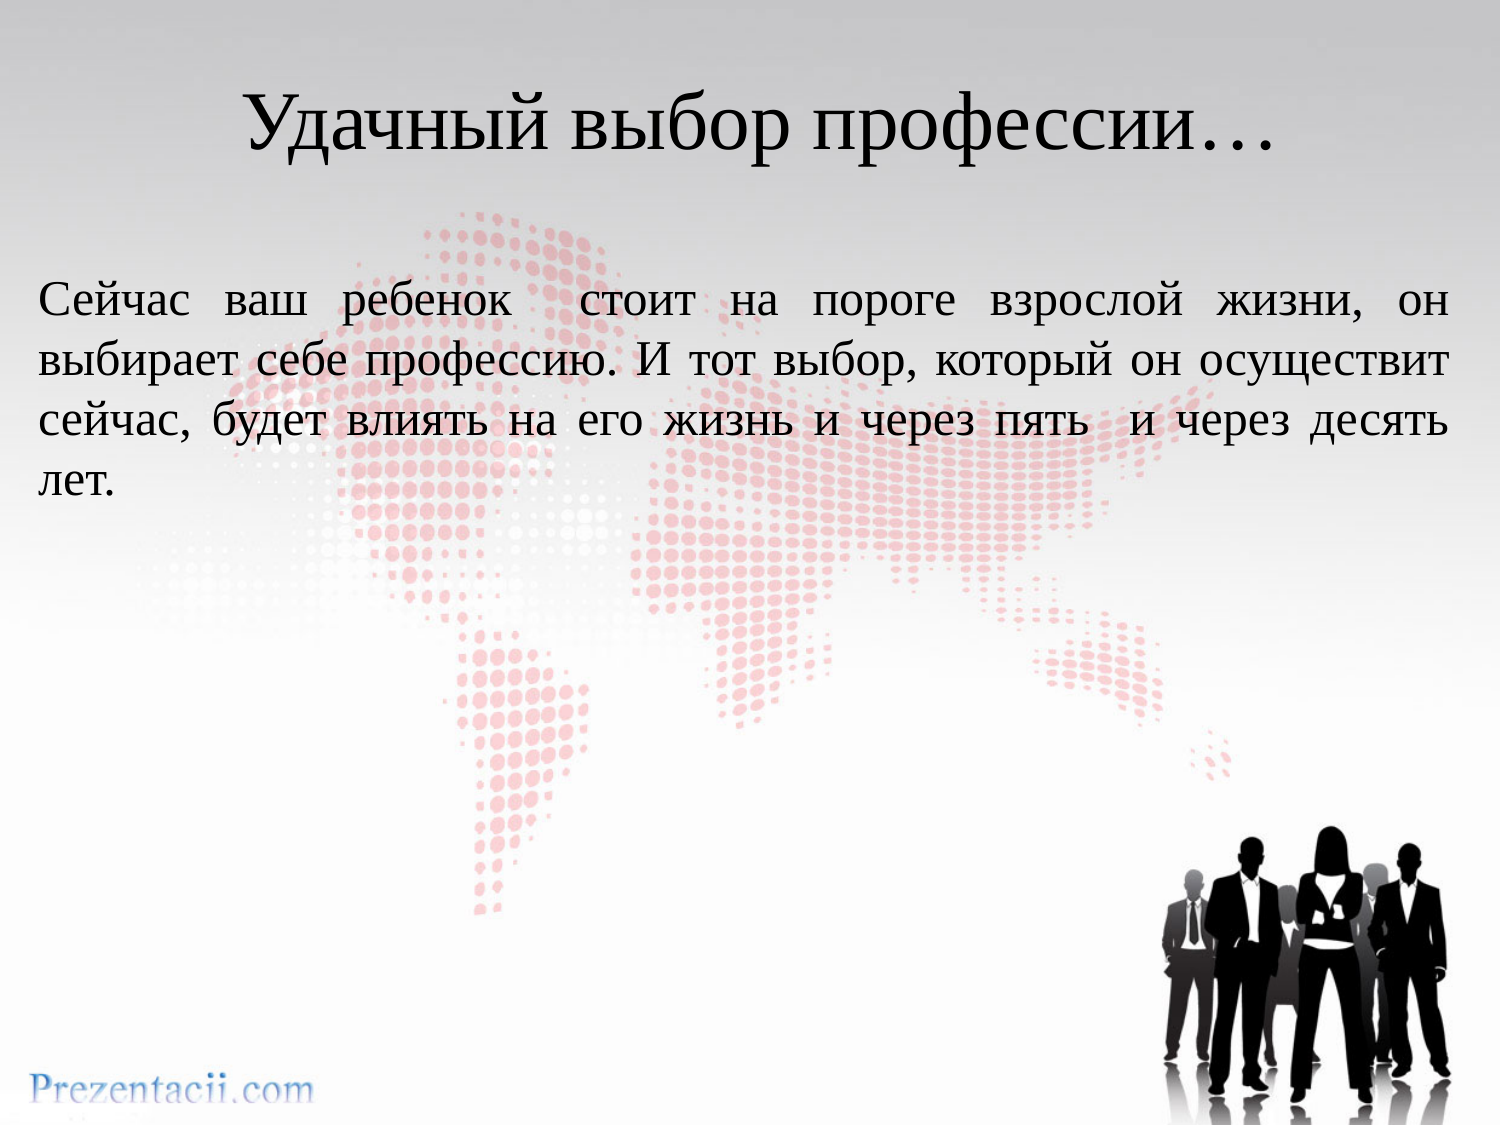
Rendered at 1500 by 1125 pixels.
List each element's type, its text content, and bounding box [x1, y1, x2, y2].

text_box Удачный выбор профессии… [205, 58, 1316, 174]
text_box Сейчас ваш ребенок стоит на пороге взрослой жизни, он выбирает себе профессию. И тот выбор, который он осуществит сейчас, будет влиять на его жизнь и через пять и через десять лет. [23, 257, 1465, 513]
picture [0, 0, 1500, 1125]
